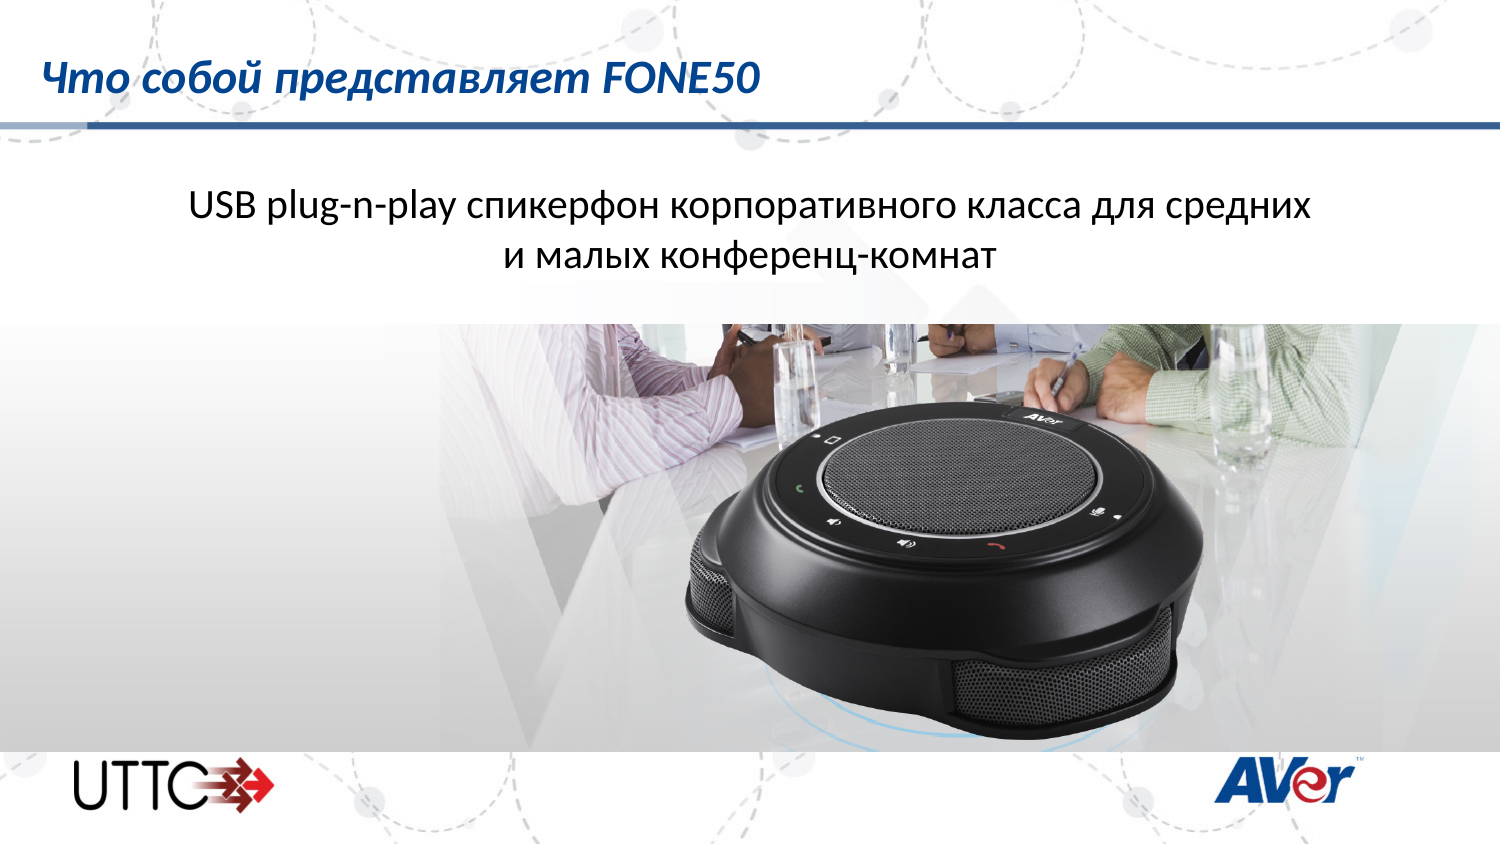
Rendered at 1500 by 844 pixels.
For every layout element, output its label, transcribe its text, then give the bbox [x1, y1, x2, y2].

picture [0, 0, 1500, 844]
title Что собой представляет FONE50 [24, 0, 1500, 150]
list USB plug-n-play спикерфон корпоративного класса для средних и малых конференц-комнат [158, 169, 1342, 323]
